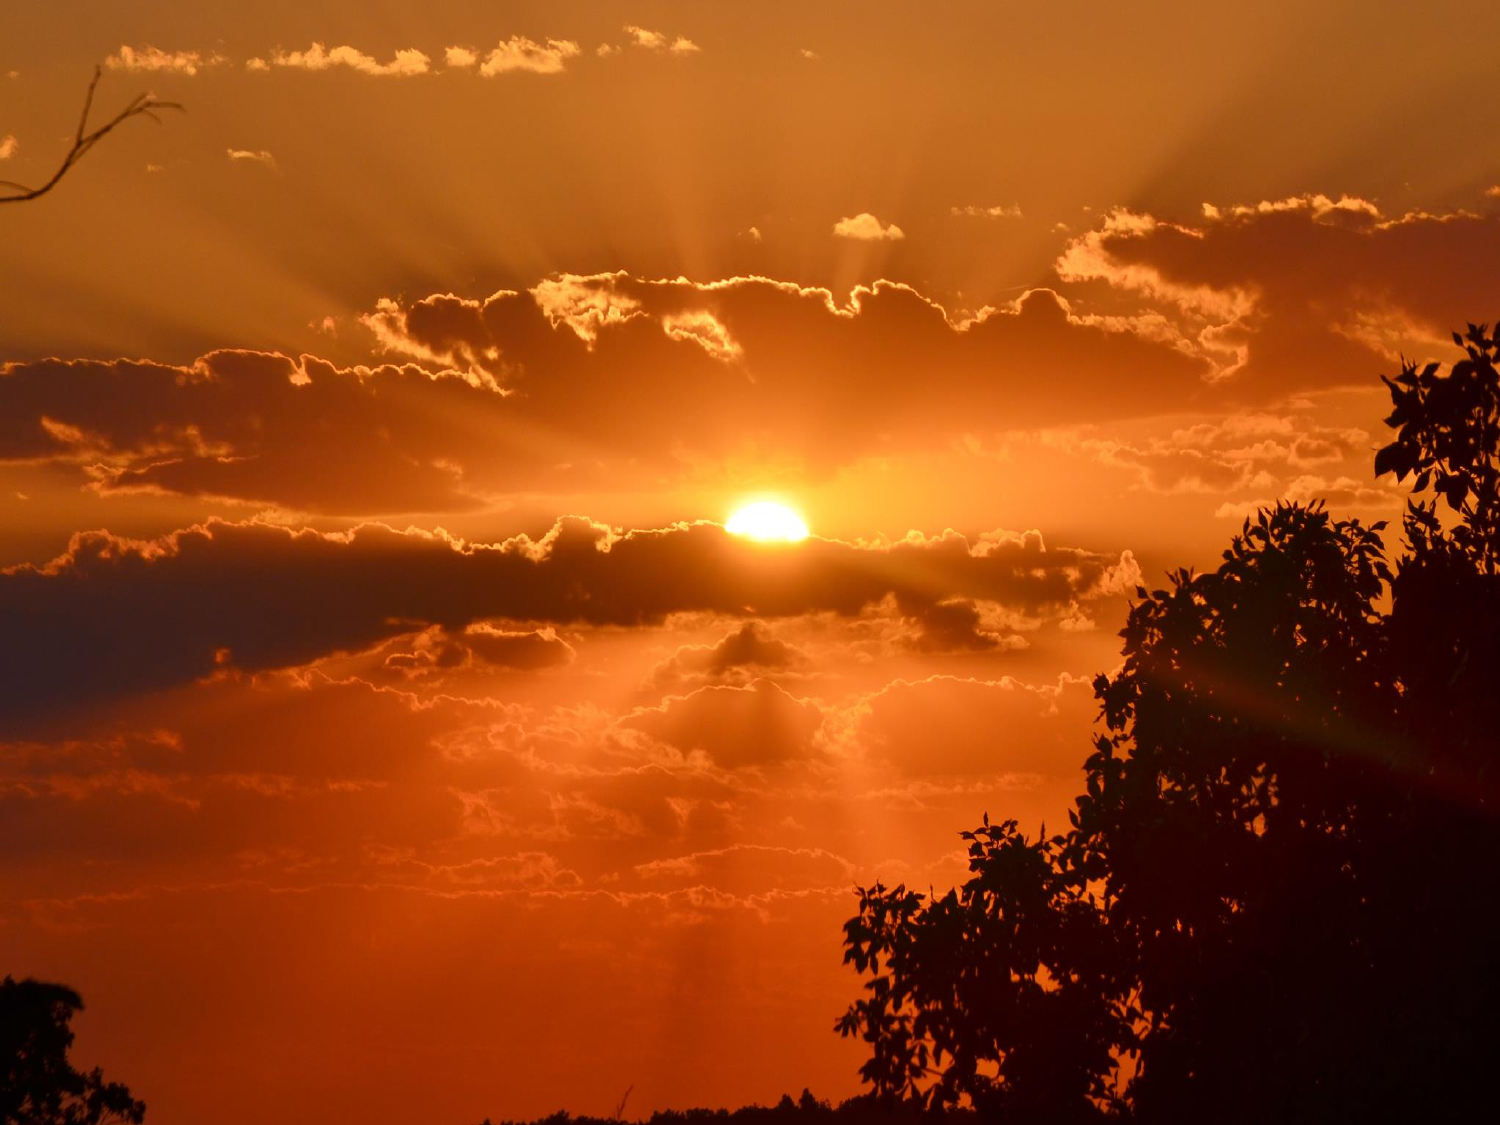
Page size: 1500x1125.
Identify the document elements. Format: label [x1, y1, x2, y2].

picture [0, 86, 1500, 1125]
text_box [0, 0, 1500, 86]
